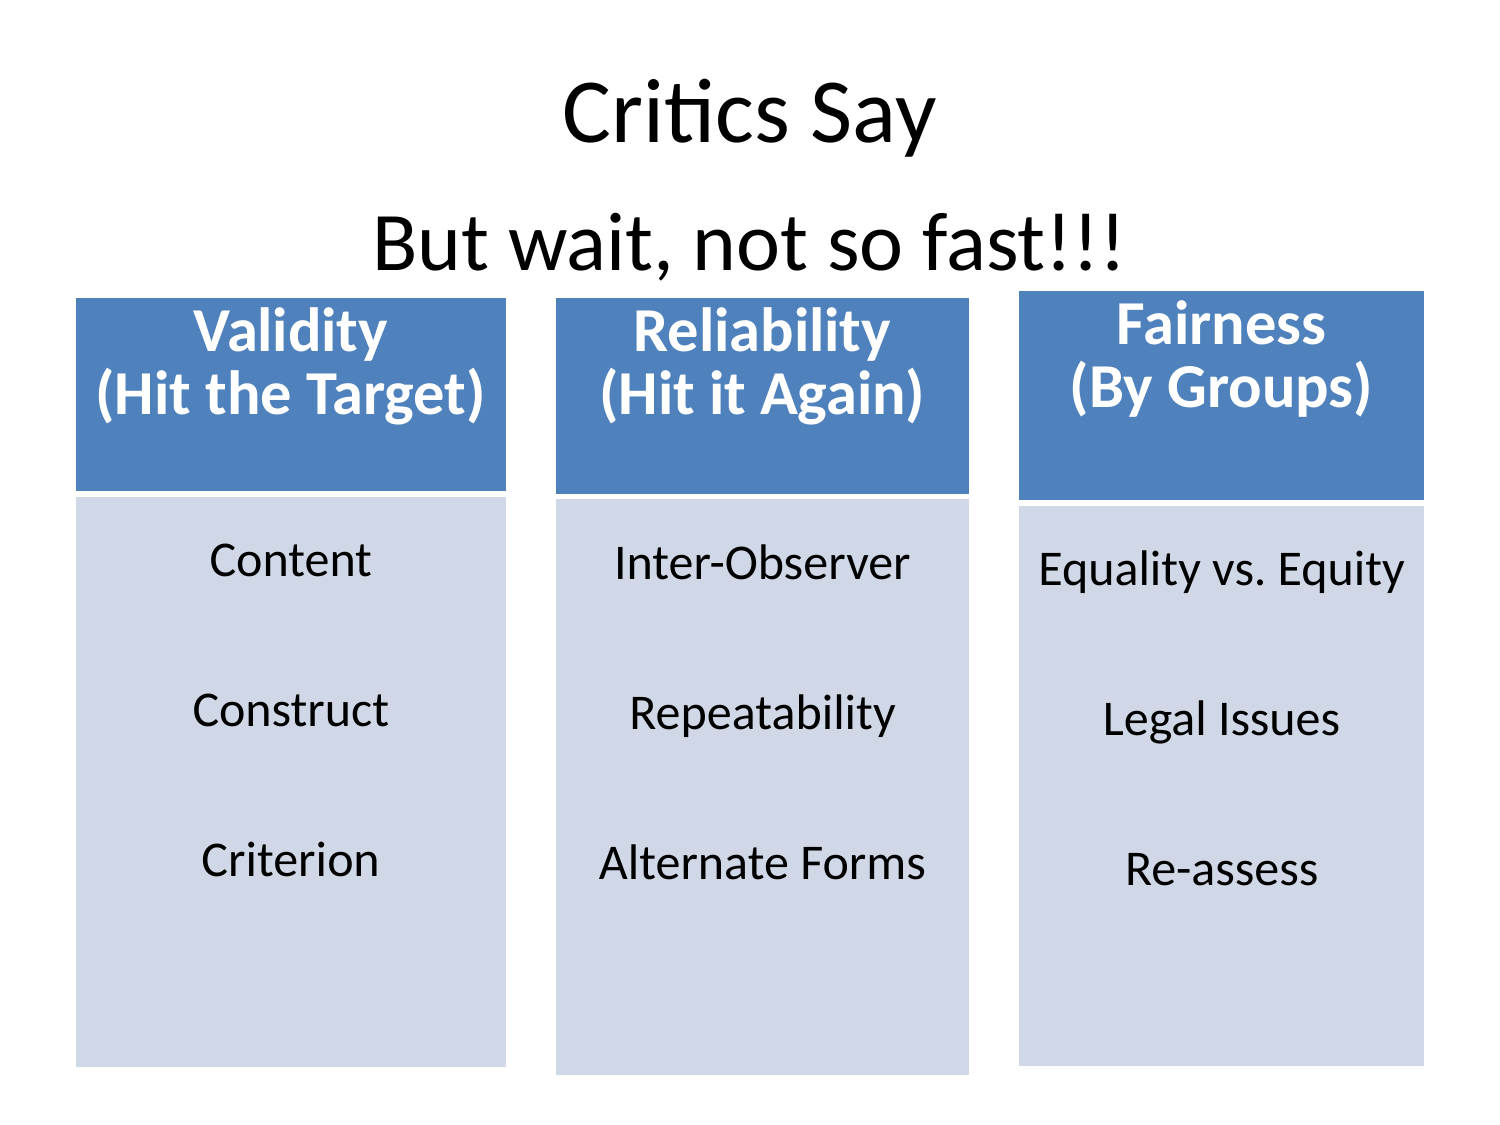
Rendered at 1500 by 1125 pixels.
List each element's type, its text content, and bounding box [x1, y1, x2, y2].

table_cell Content Construct Criterion [76, 497, 506, 1067]
table_cell Equality vs. Equity Legal Issues Re-assess [1019, 506, 1424, 1066]
list But wait, not so fast!!! [75, 180, 1425, 1068]
title Critics Say [75, 43, 1425, 180]
table_header Reliability (Hit it Again) [556, 298, 969, 494]
table_header Fairness (By Groups) [1019, 291, 1424, 500]
table_cell Inter-Observer Repeatability Alternate Forms [556, 499, 969, 1075]
table_header Validity (Hit the Target) [76, 298, 506, 491]
